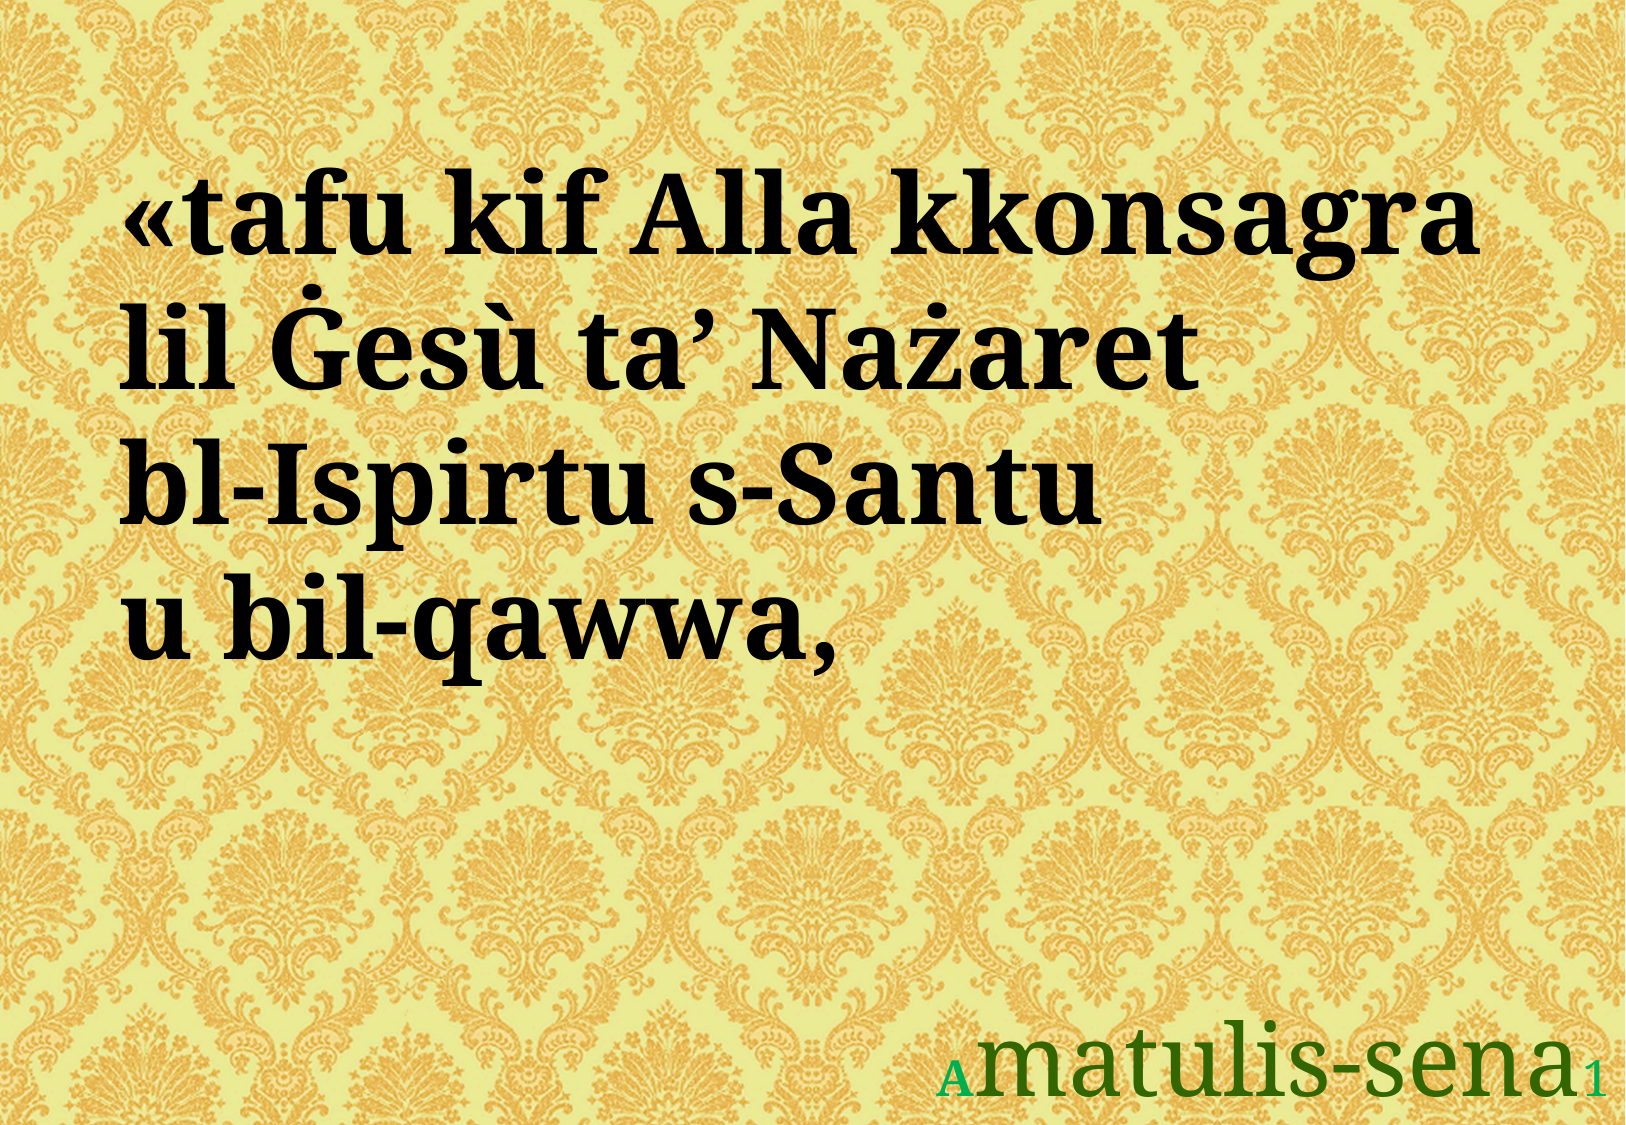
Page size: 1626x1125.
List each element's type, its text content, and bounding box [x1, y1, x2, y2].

picture [0, 0, 1626, 1125]
text_box «tafu kif Alla kkonsagra lil Ġesù ta’ Nażaret bl-Ispirtu s-Santu u bil-qawwa, [103, 0, 1517, 690]
text_box Amatulis-sena1 [108, 988, 1625, 1124]
